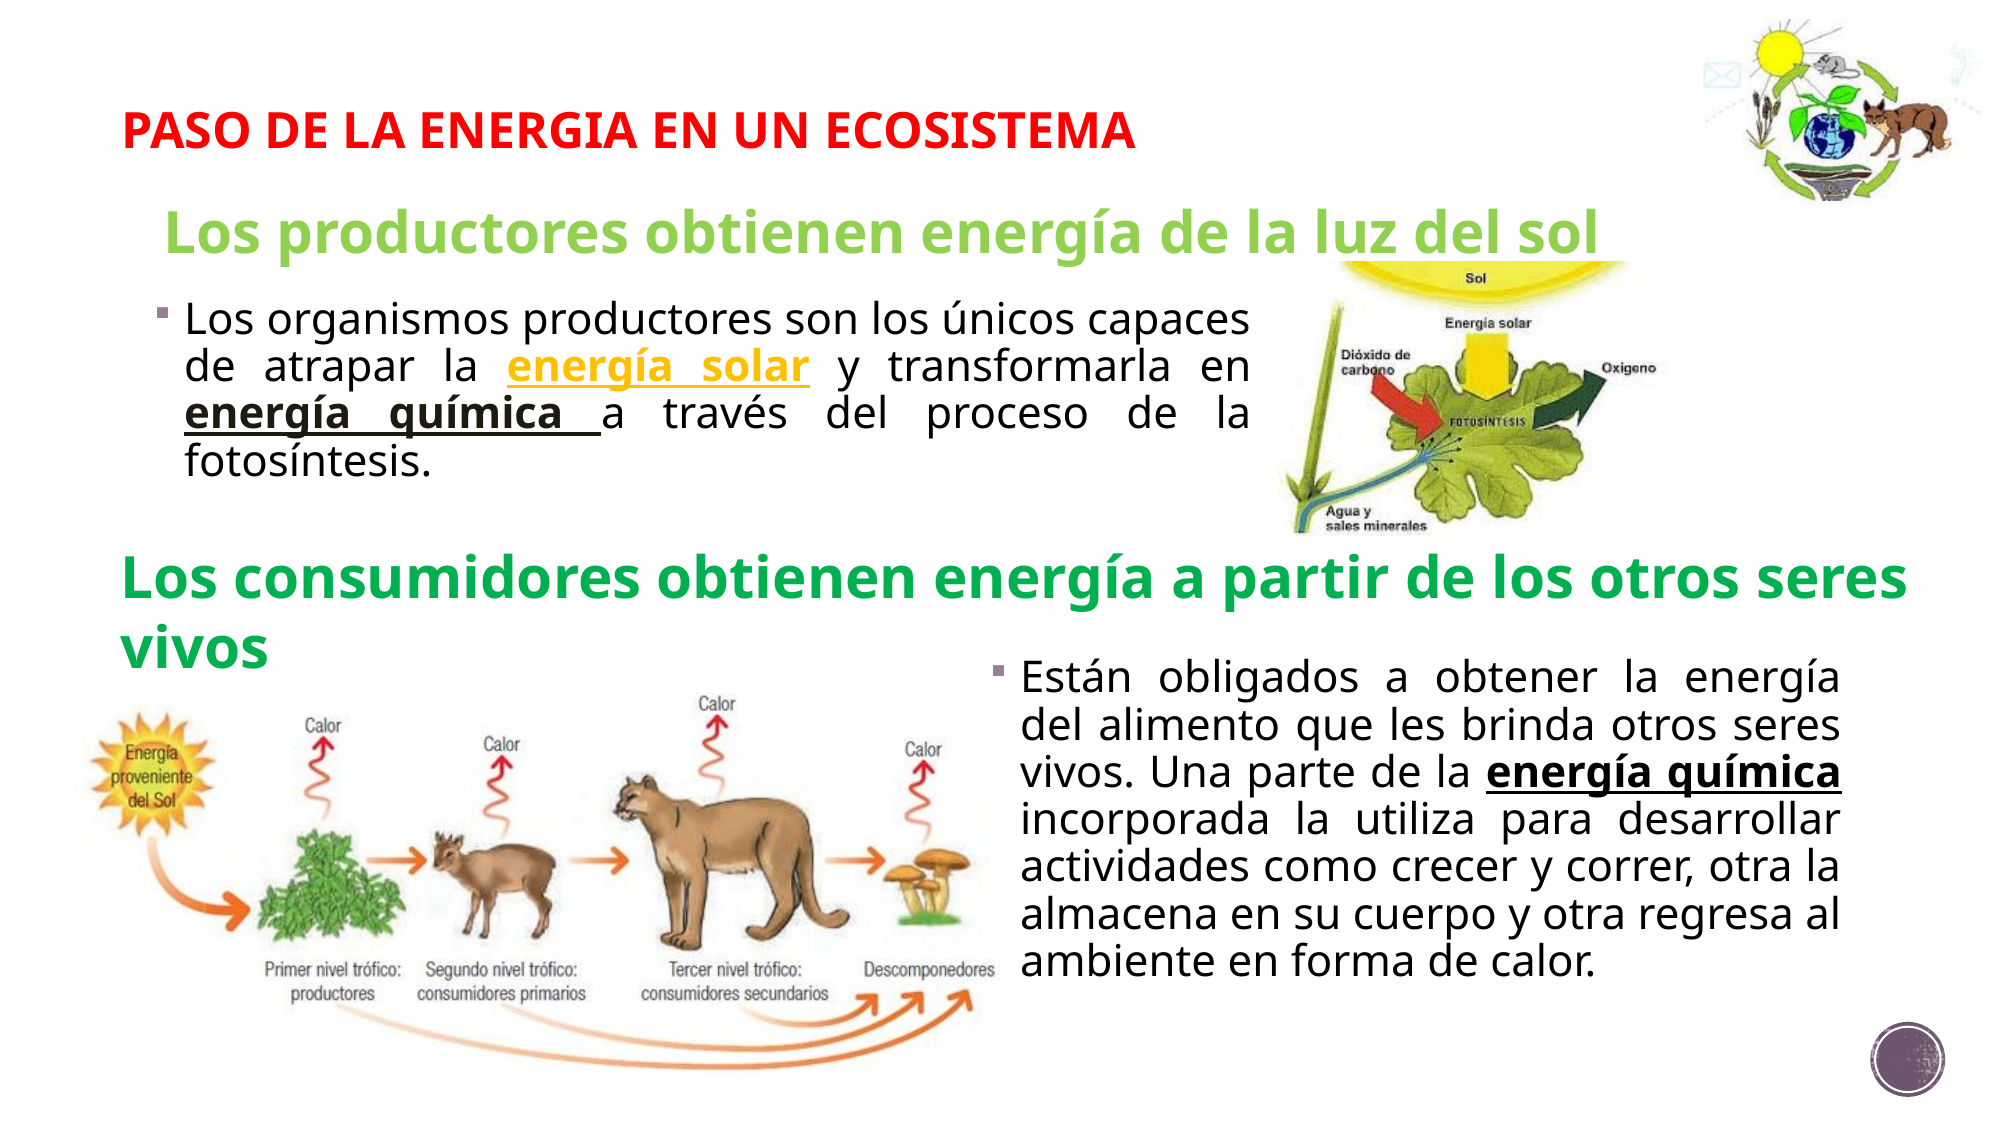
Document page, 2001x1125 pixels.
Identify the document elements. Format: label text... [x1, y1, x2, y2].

picture [1703, 19, 1981, 232]
picture [73, 693, 1001, 1078]
text_box Los consumidores obtienen energía a partir de los otros seres vivos [105, 532, 1924, 688]
list Los organismos productores son los únicos capaces de atrapar la energía solar y transformarla en energía química a través del proceso de la fotosíntesis. [139, 289, 1266, 532]
text_box Los productores obtienen energía de la luz del sol [148, 188, 1616, 274]
text_box Están obligados a obtener la energía del alimento que les brinda otros seres vivos. Una parte de la energía química incorporada la utiliza para desarrollar actividades como crecer y correr, otra la almacena en su cuerpo y otra regresa al ambiente en forma de calor. [975, 647, 1857, 1125]
picture [1266, 261, 1686, 554]
title PASO DE LA ENERGIA EN UN ECOSISTEMA [105, 30, 1756, 234]
